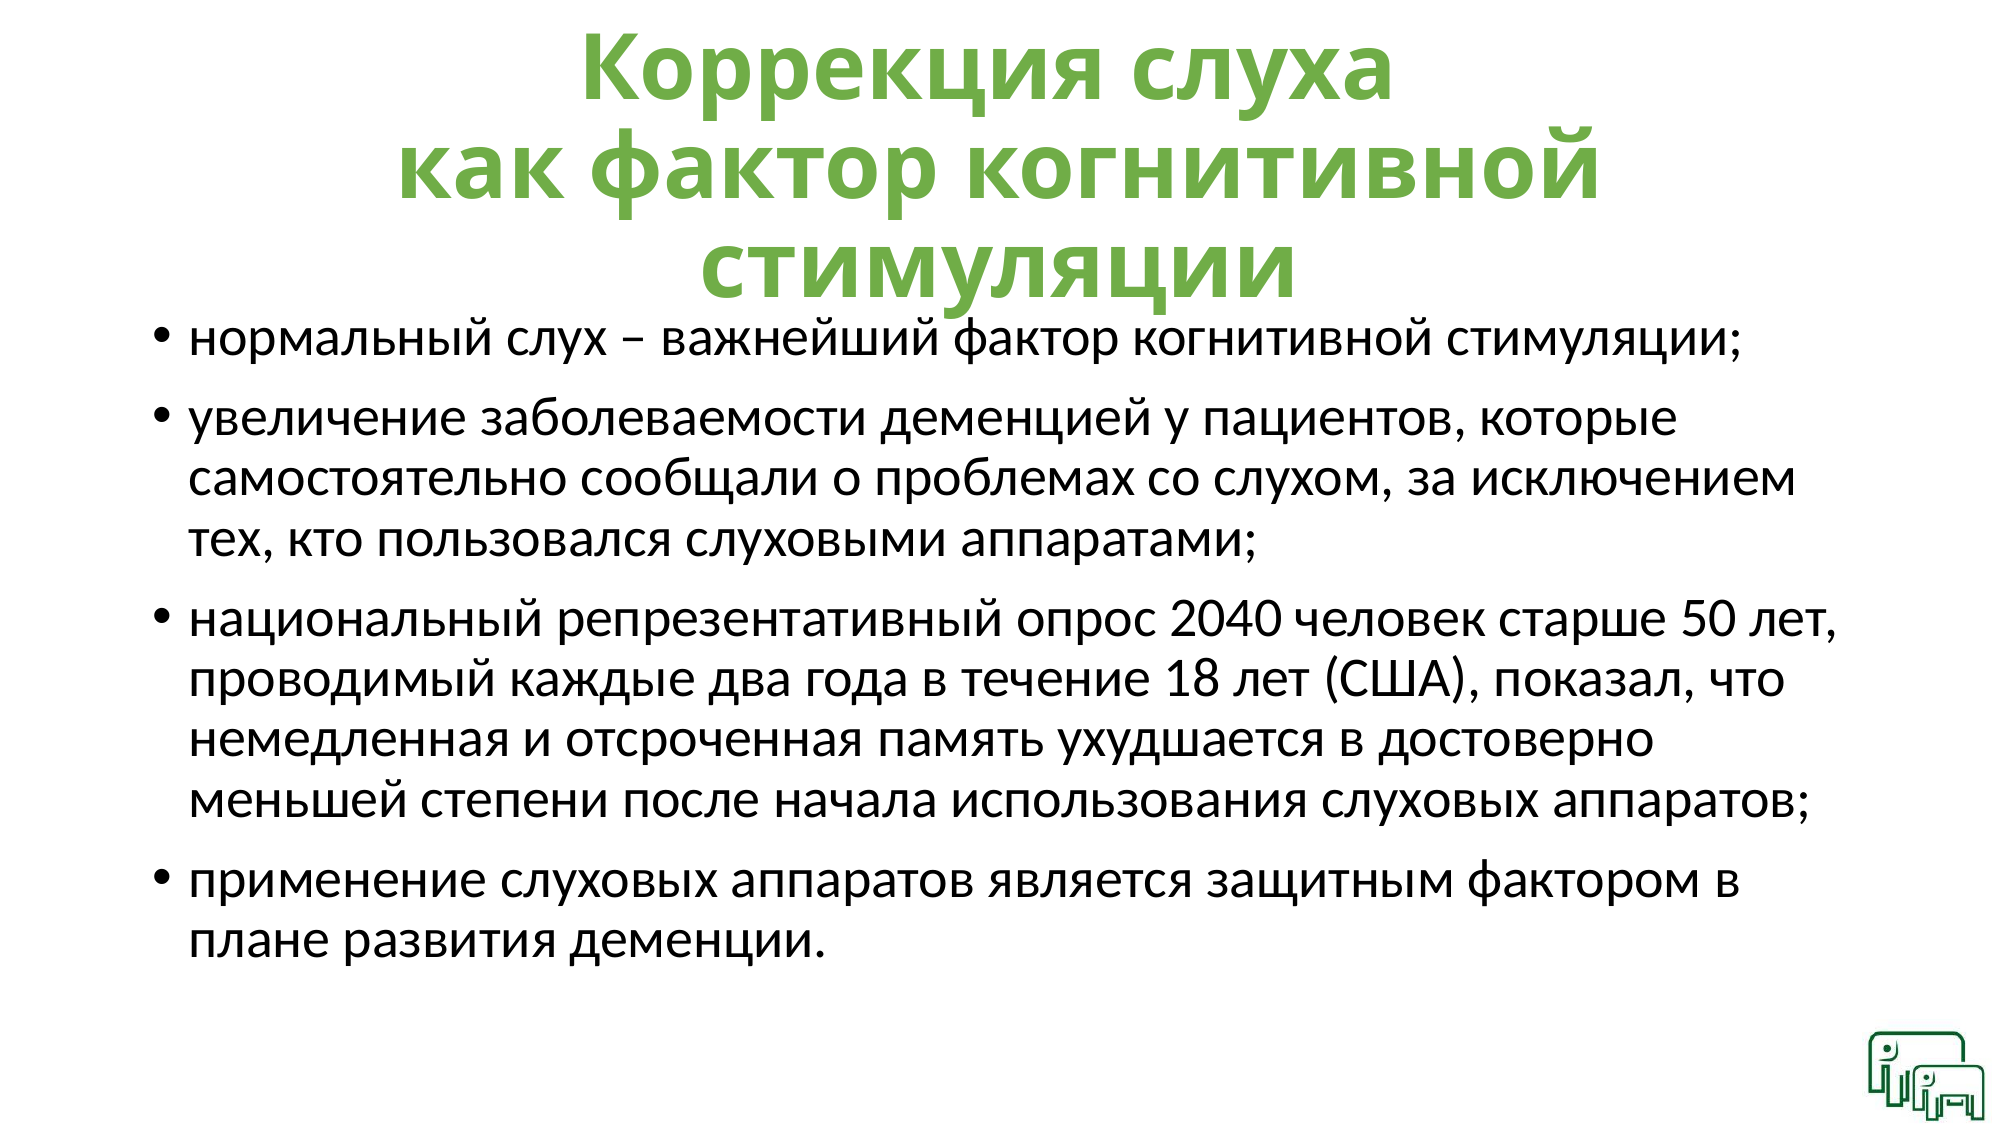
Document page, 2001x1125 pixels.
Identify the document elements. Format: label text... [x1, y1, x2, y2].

list нормальный слух – важнейший фактор когнитивной стимуляции; увеличение заболеваемости деменцией у пациентов, которые самостоятельно сообщали о проблемах со слухом, за исключением тех, кто пользовался слуховыми аппаратами; национальный репрезентативный опрос 2040 человек старше 50 лет, проводимый каждые два года в течение 18 лет (США), показал, что немедленная и отсроченная память ухудшается в достоверно меньшей степени после начала использования слуховых аппаратов; применение слуховых аппаратов является защитным фактором в плане развития деменции. [137, 299, 1863, 1014]
title Коррекция слуха как фактор когнитивной стимуляции [137, 59, 1863, 278]
picture [1862, 1019, 1992, 1125]
